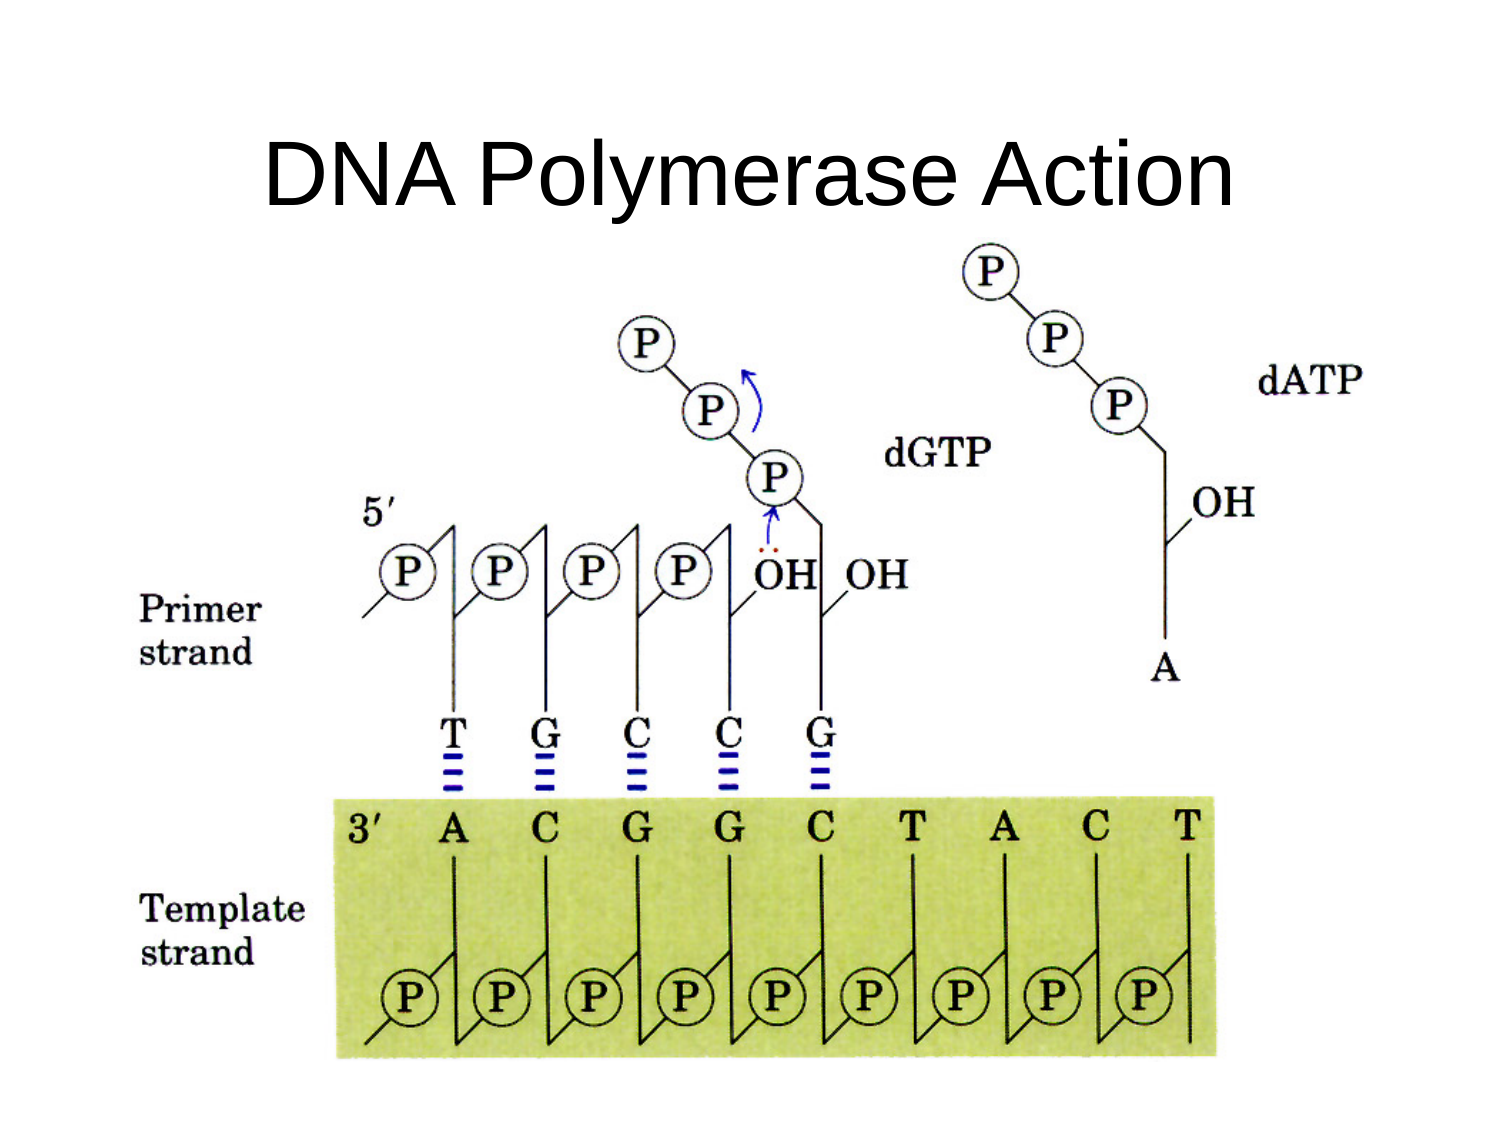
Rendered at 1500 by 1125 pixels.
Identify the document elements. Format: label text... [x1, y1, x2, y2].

picture [131, 237, 1369, 1062]
title DNA Polymerase Action [112, 74, 1388, 263]
